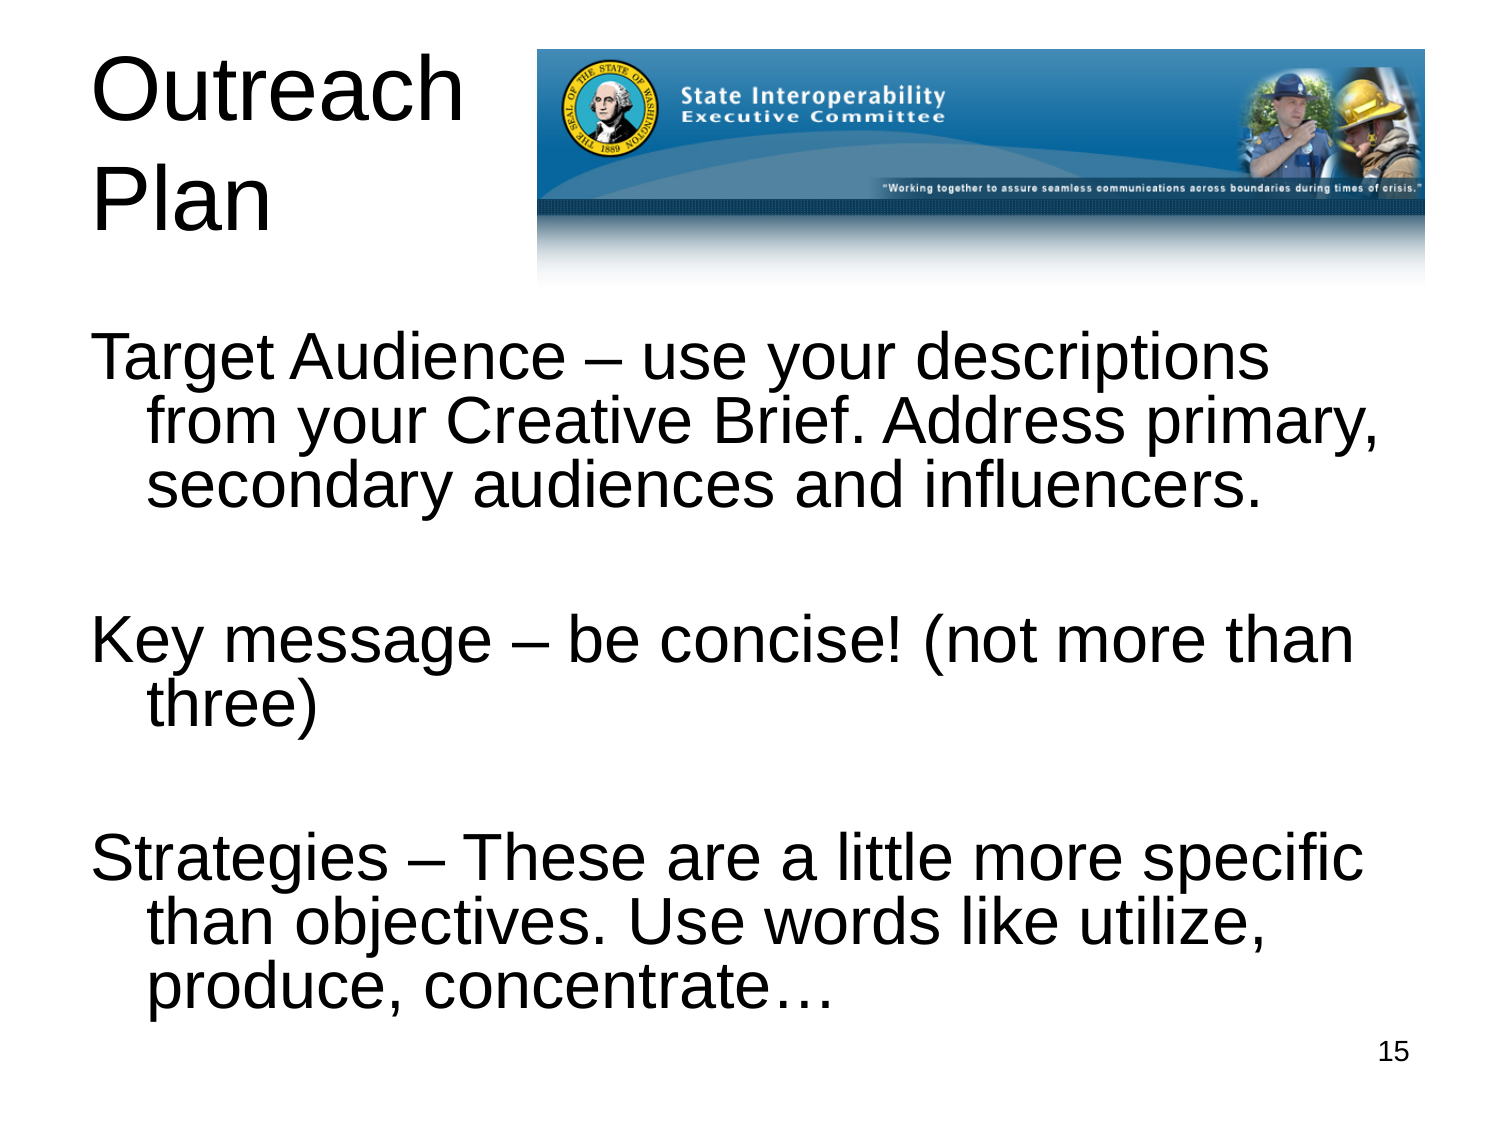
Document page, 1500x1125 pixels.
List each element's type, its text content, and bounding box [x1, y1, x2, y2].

list Target Audience – use your descriptions from your Creative Brief. Address primary, secondary audiences and influencers. Key message – be concise! (not more than three) Strategies – These are a little more specific than objectives. Use words like utilize, produce, concentrate… [74, 262, 1426, 1006]
picture [537, 49, 1426, 286]
slide_number 15 [1074, 1024, 1426, 1103]
title Outreach Plan [74, 44, 1426, 233]
